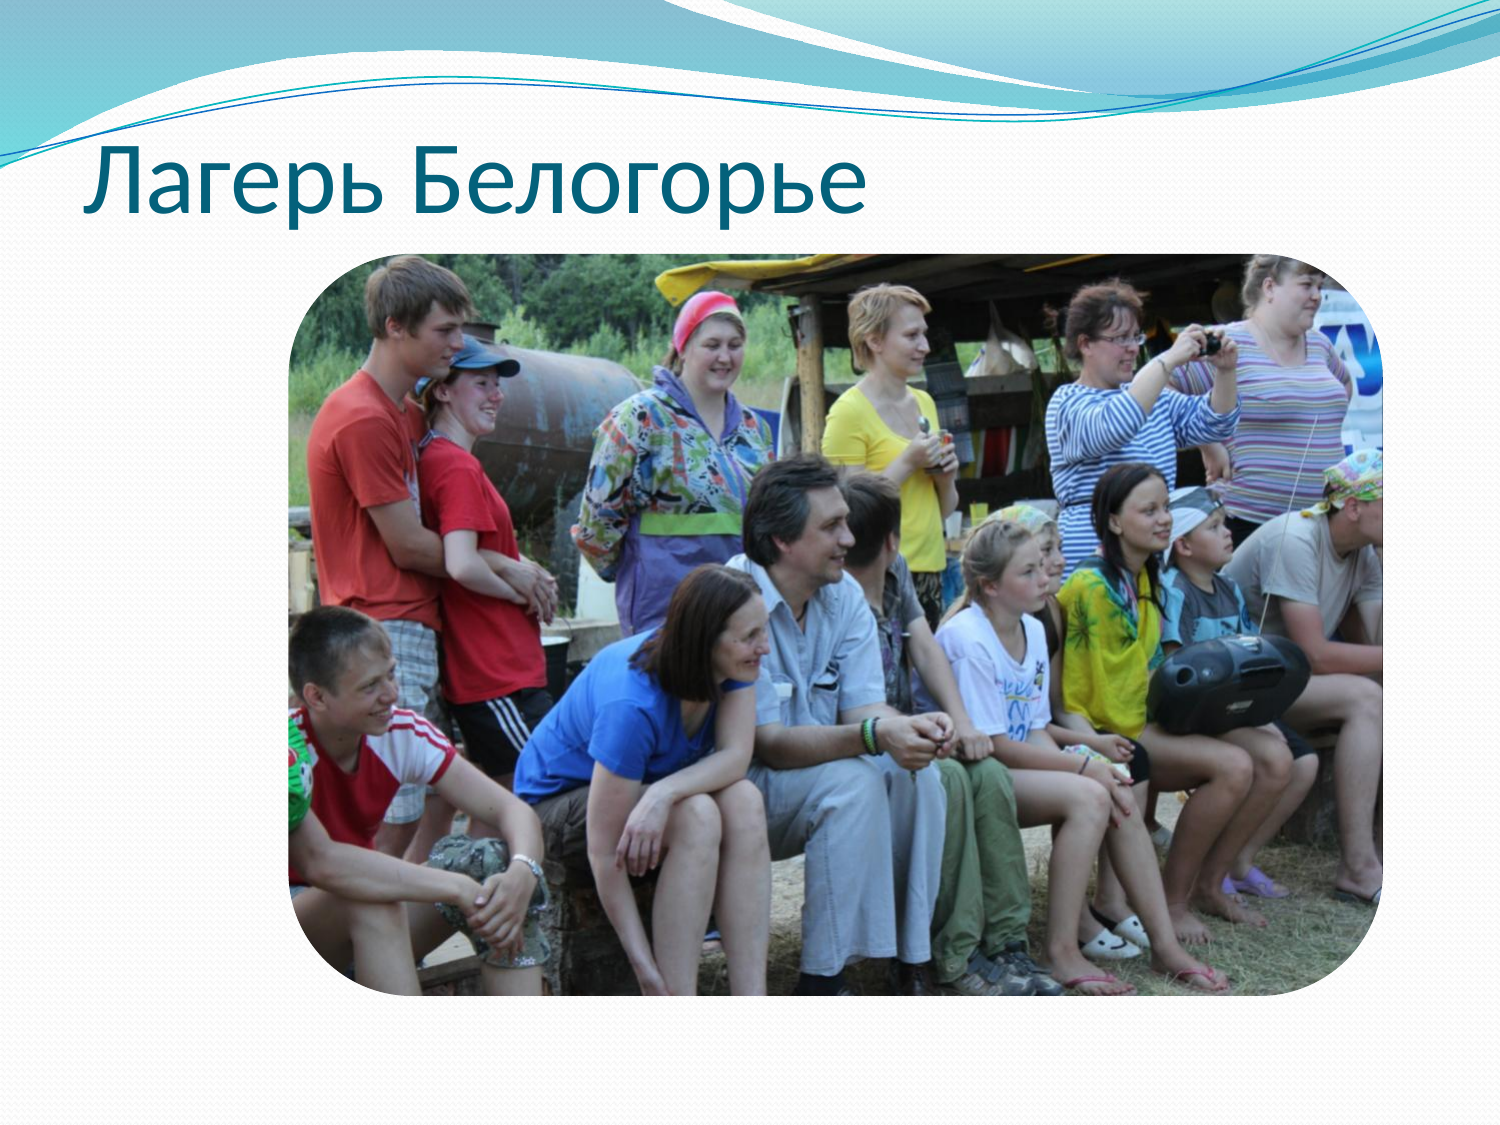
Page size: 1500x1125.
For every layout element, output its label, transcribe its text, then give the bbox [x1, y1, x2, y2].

picture [288, 253, 1383, 997]
title Лагерь Белогорье [82, 46, 1445, 235]
